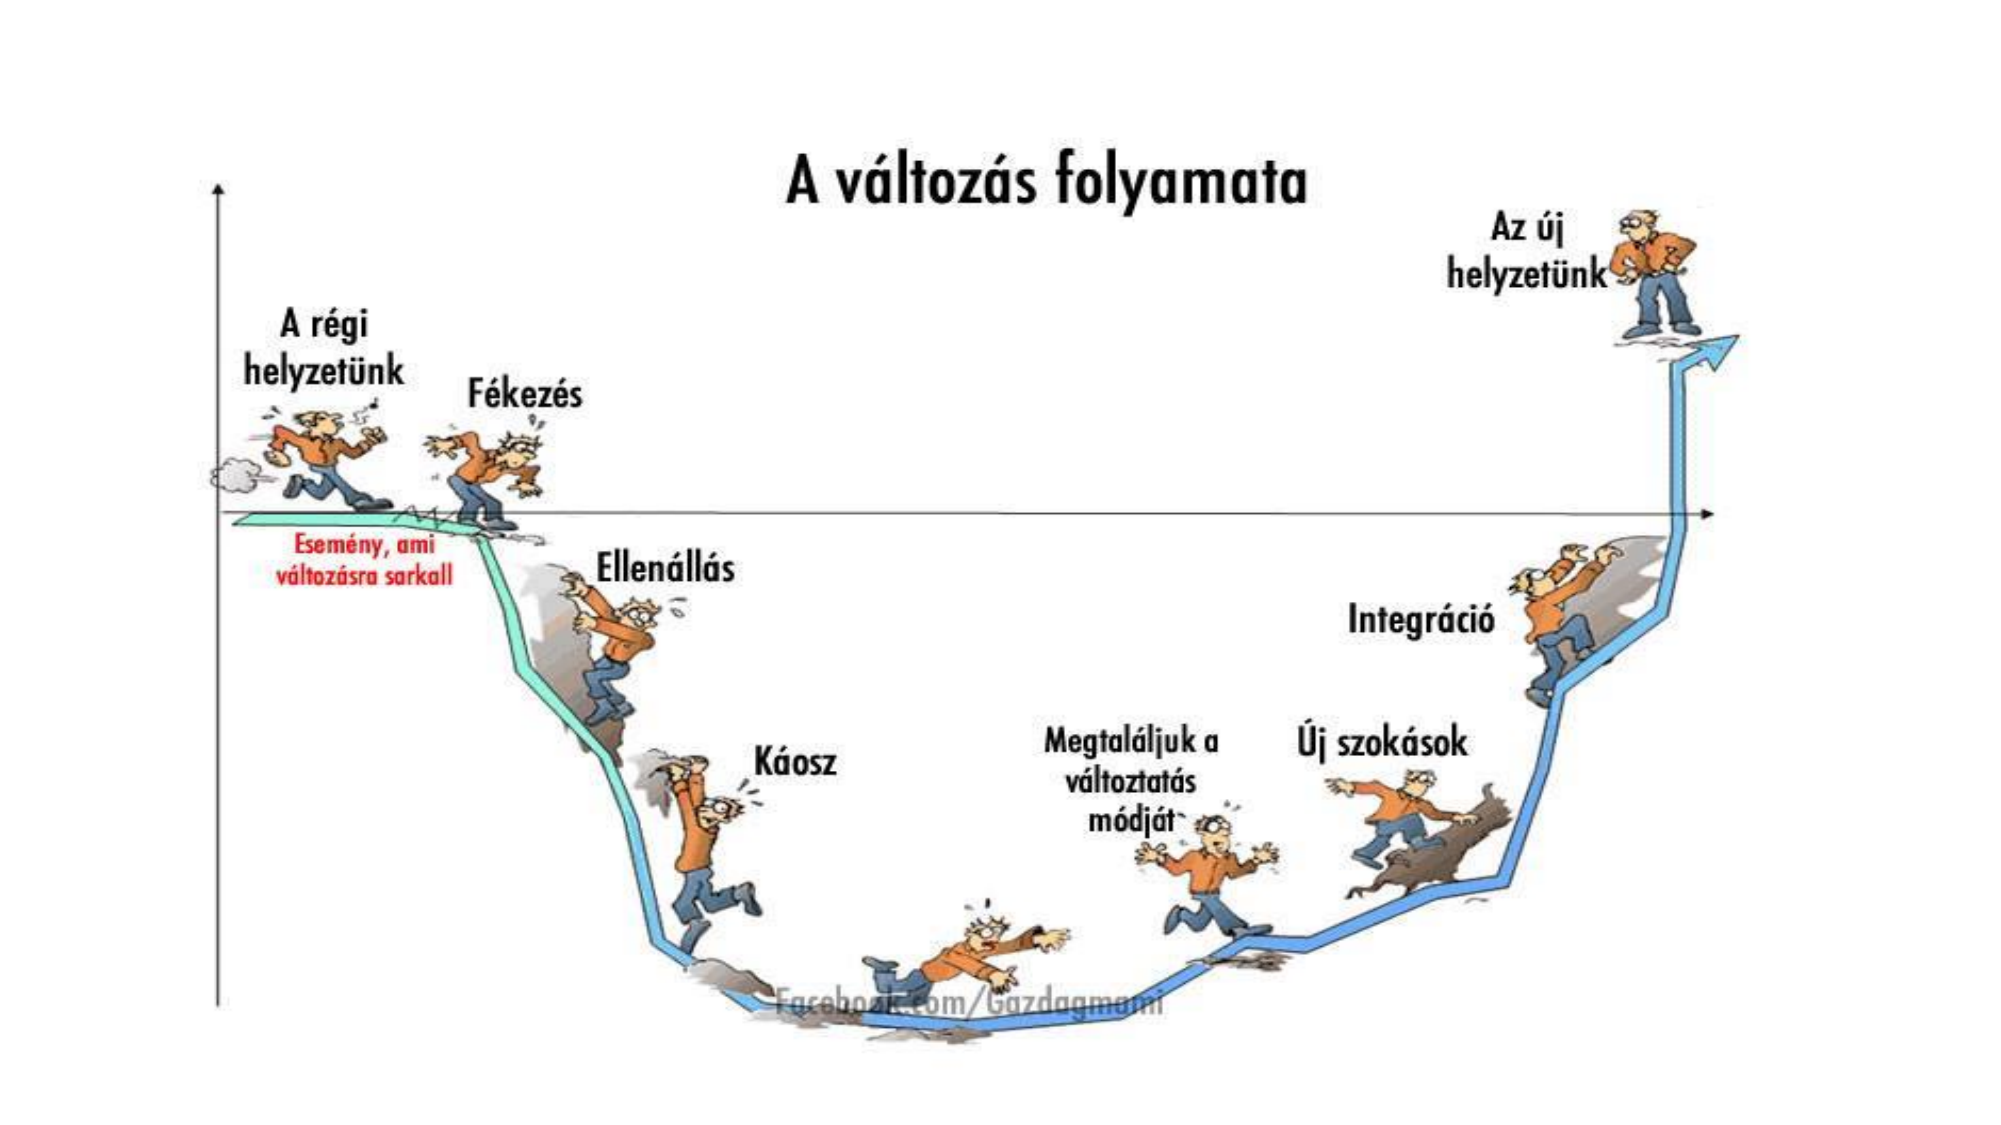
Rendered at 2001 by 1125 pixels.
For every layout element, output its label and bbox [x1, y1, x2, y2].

picture [181, 110, 1757, 1085]
